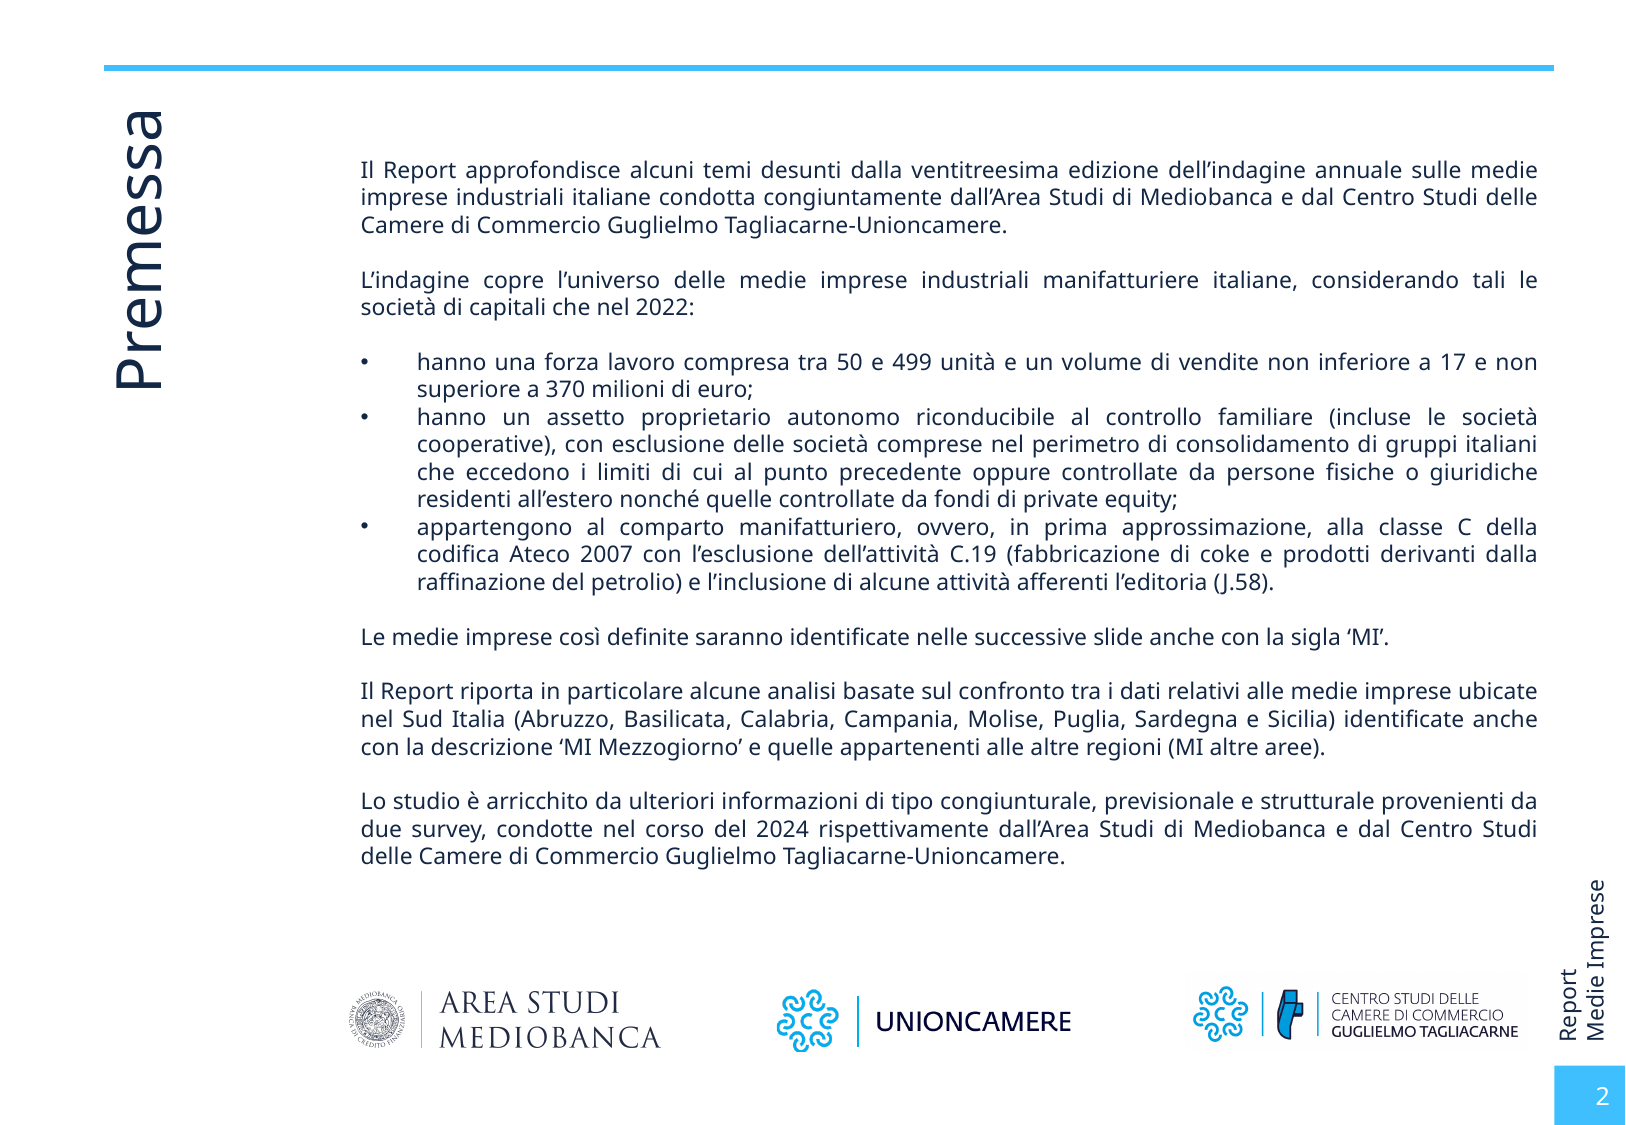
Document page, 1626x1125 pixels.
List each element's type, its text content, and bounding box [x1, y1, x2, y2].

text_box Premessa [91, 0, 182, 409]
picture [349, 991, 661, 1048]
picture [1186, 972, 1527, 1052]
text_box Il Report approfondisce alcuni temi desunti dalla ventitreesima edizione dell’indagine annuale sulle medie imprese industriali italiane condotta congiuntamente dall’Area Studi di Mediobanca e dal Centro Studi delle Camere di Commercio Guglielmo Tagliacarne-Unioncamere. L’indagine copre l’universo delle medie imprese industriali manifatturiere italiane, considerando tali le società di capitali che nel 2022: hanno una forza lavoro compresa tra 50 e 499 unità e un volume di vendite non inferiore a 17 e non superiore a 370 milioni di euro; hanno un assetto proprietario autonomo riconducibile al controllo familiare (incluse le società cooperative), con esclusione delle società comprese nel perimetro di consolidamento di gruppi italiani che eccedono i limiti di cui al punto precedente oppure controllate da persone fisiche o giuridiche residenti all’estero nonché quelle controllate da fondi di private equity; appartengono al comparto manifatturiero, ovvero, in prima approssimazione, alla classe C della codifica Ateco 2007 con l’esclusione dell’attività C.19 (fabbricazione di coke e prodotti derivanti dalla raffinazione del petrolio) e l’inclusione di alcune attività afferenti l’editoria (J.58). Le medie imprese così definite saranno identificate nelle successive slide anche con la sigla ‘MI’. Il Report riporta in particolare alcune analisi basate sul confronto tra i dati relativi alle medie imprese ubicate nel Sud Italia (Abruzzo, Basilicata, Calabria, Campania, Molise, Puglia, Sardegna e Sicilia) identificate anche con la descrizione ‘MI Mezzogiorno’ e quelle appartenenti alle altre regioni (MI altre aree). Lo studio è arricchito da ulteriori informazioni di tipo congiunturale, previsionale e strutturale provenienti da due survey, condotte nel corso del 2024 rispettivamente dall’Area Studi di Mediobanca e dal Centro Studi delle Camere di Commercio Guglielmo Tagliacarne-Unioncamere. [345, 147, 1555, 907]
slide_number 2 [1259, 1065, 1625, 1125]
